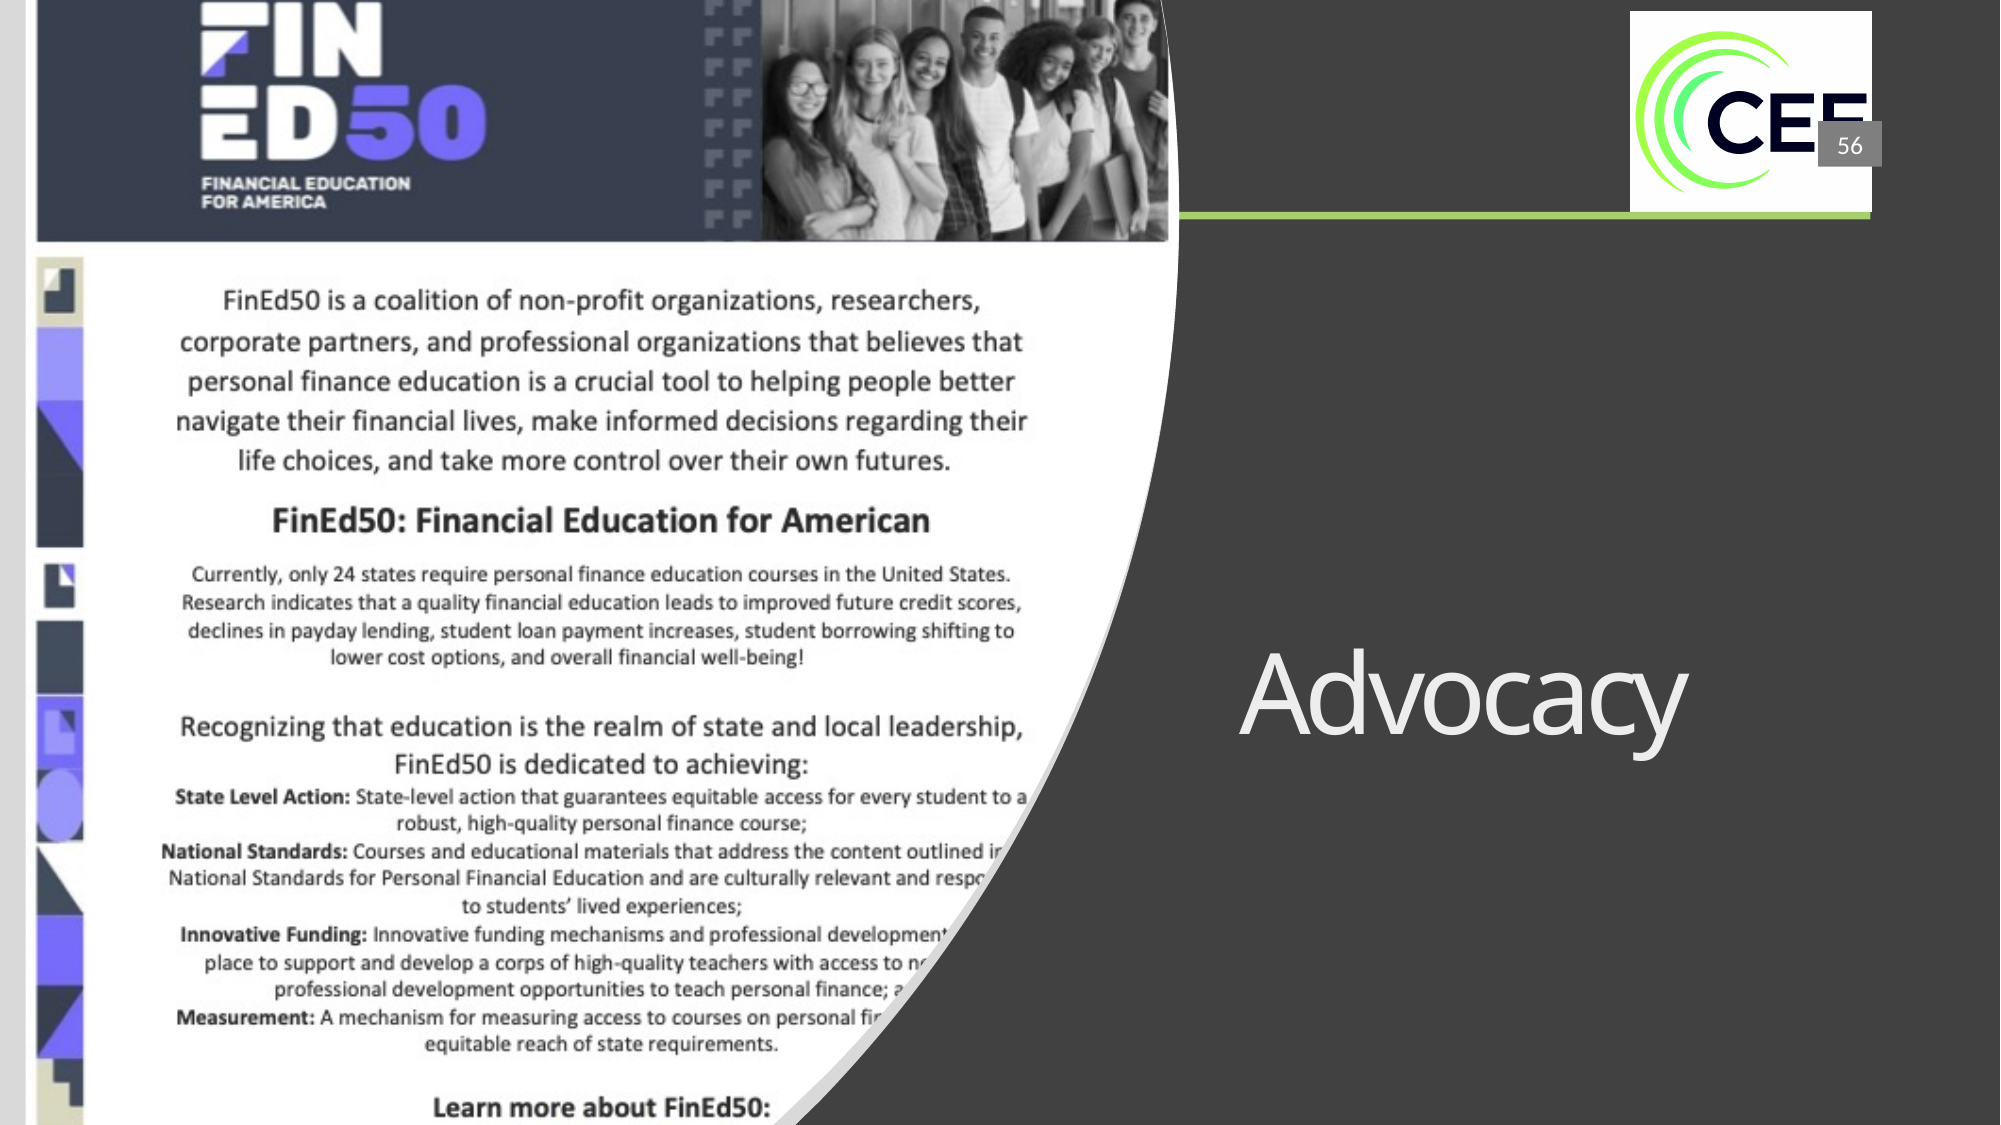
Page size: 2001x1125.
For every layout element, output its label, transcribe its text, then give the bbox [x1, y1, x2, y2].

picture [25, 0, 1180, 1125]
text_box Advocacy [1231, 292, 1888, 767]
slide_number 56 [1817, 120, 1883, 168]
picture [1630, 11, 1872, 212]
text_box [0, 0, 25, 1125]
